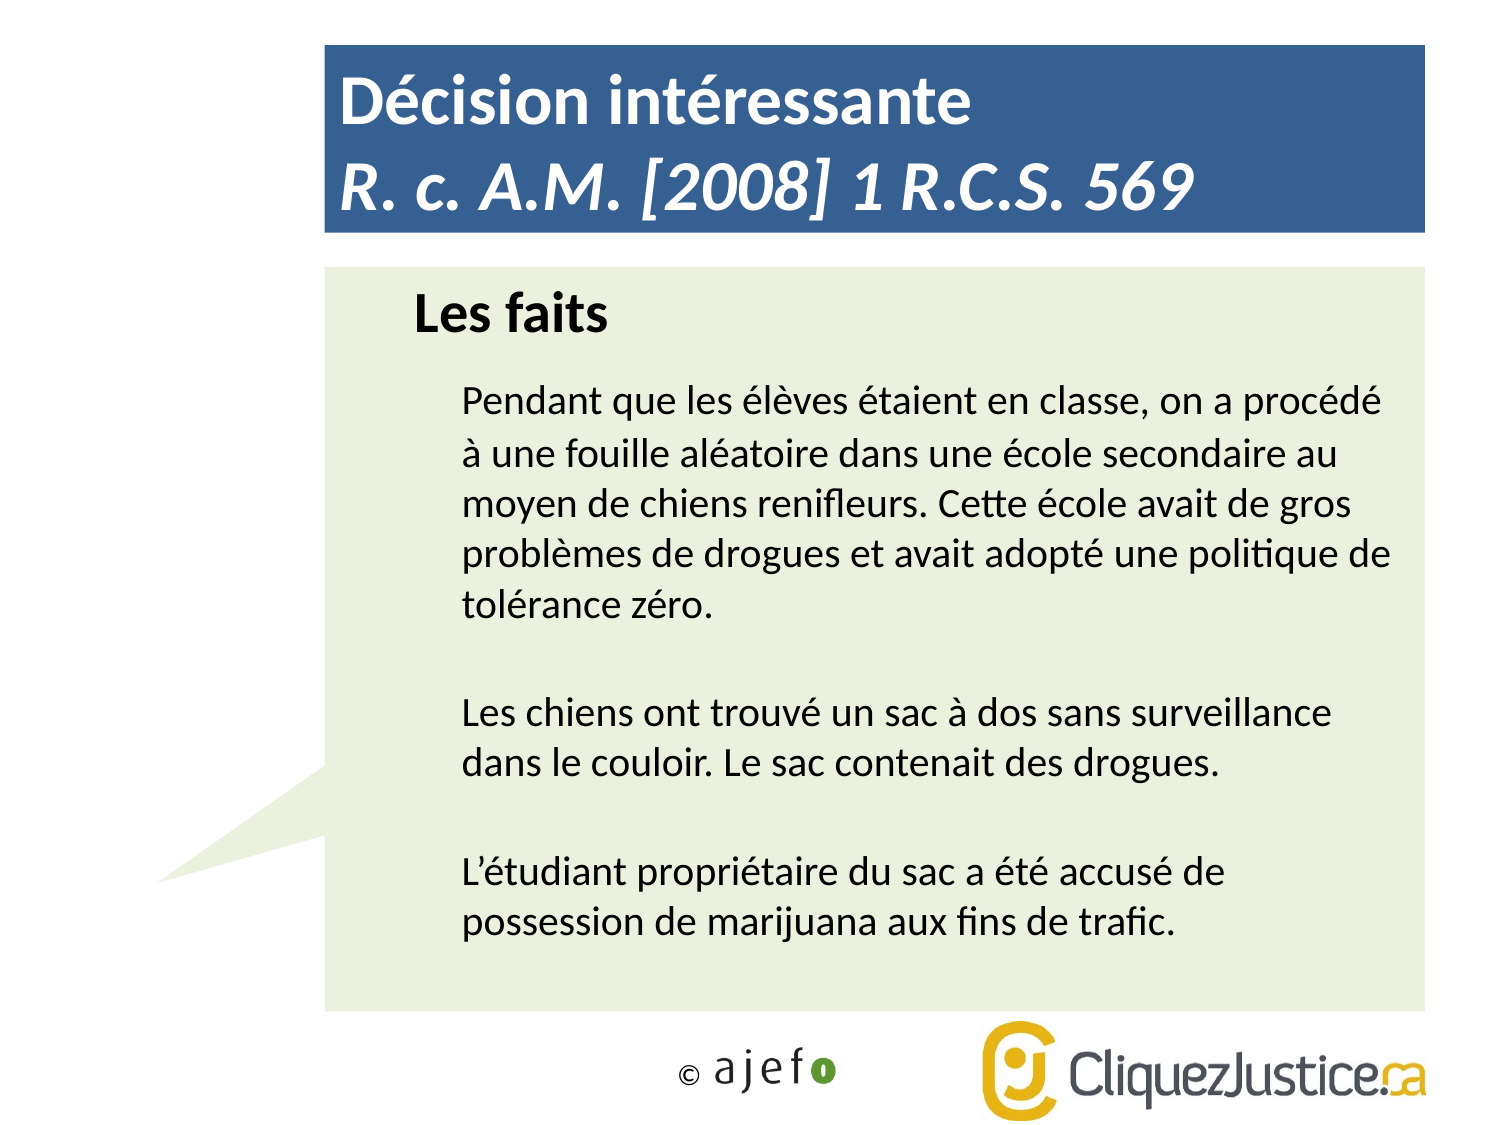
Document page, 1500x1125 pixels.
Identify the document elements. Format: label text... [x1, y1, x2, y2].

picture [982, 1021, 1426, 1121]
picture [714, 1046, 836, 1094]
title Décision intéressante R. c. A.M. [2008] 1 R.C.S. 569 [324, 45, 1425, 233]
list Les faits Pendant que les élèves étaient en classe, on a procédé à une fouille aléatoire dans une école secondaire au moyen de chiens renifleurs. Cette école avait de gros problèmes de drogues et avait adopté une politique de tolérance zéro. Les chiens ont trouvé un sac à dos sans surveillance dans le couloir. Le sac contenait des drogues. L’étudiant propriétaire du sac a été accusé de possession de marijuana aux fins de trafic. [324, 267, 1425, 1012]
